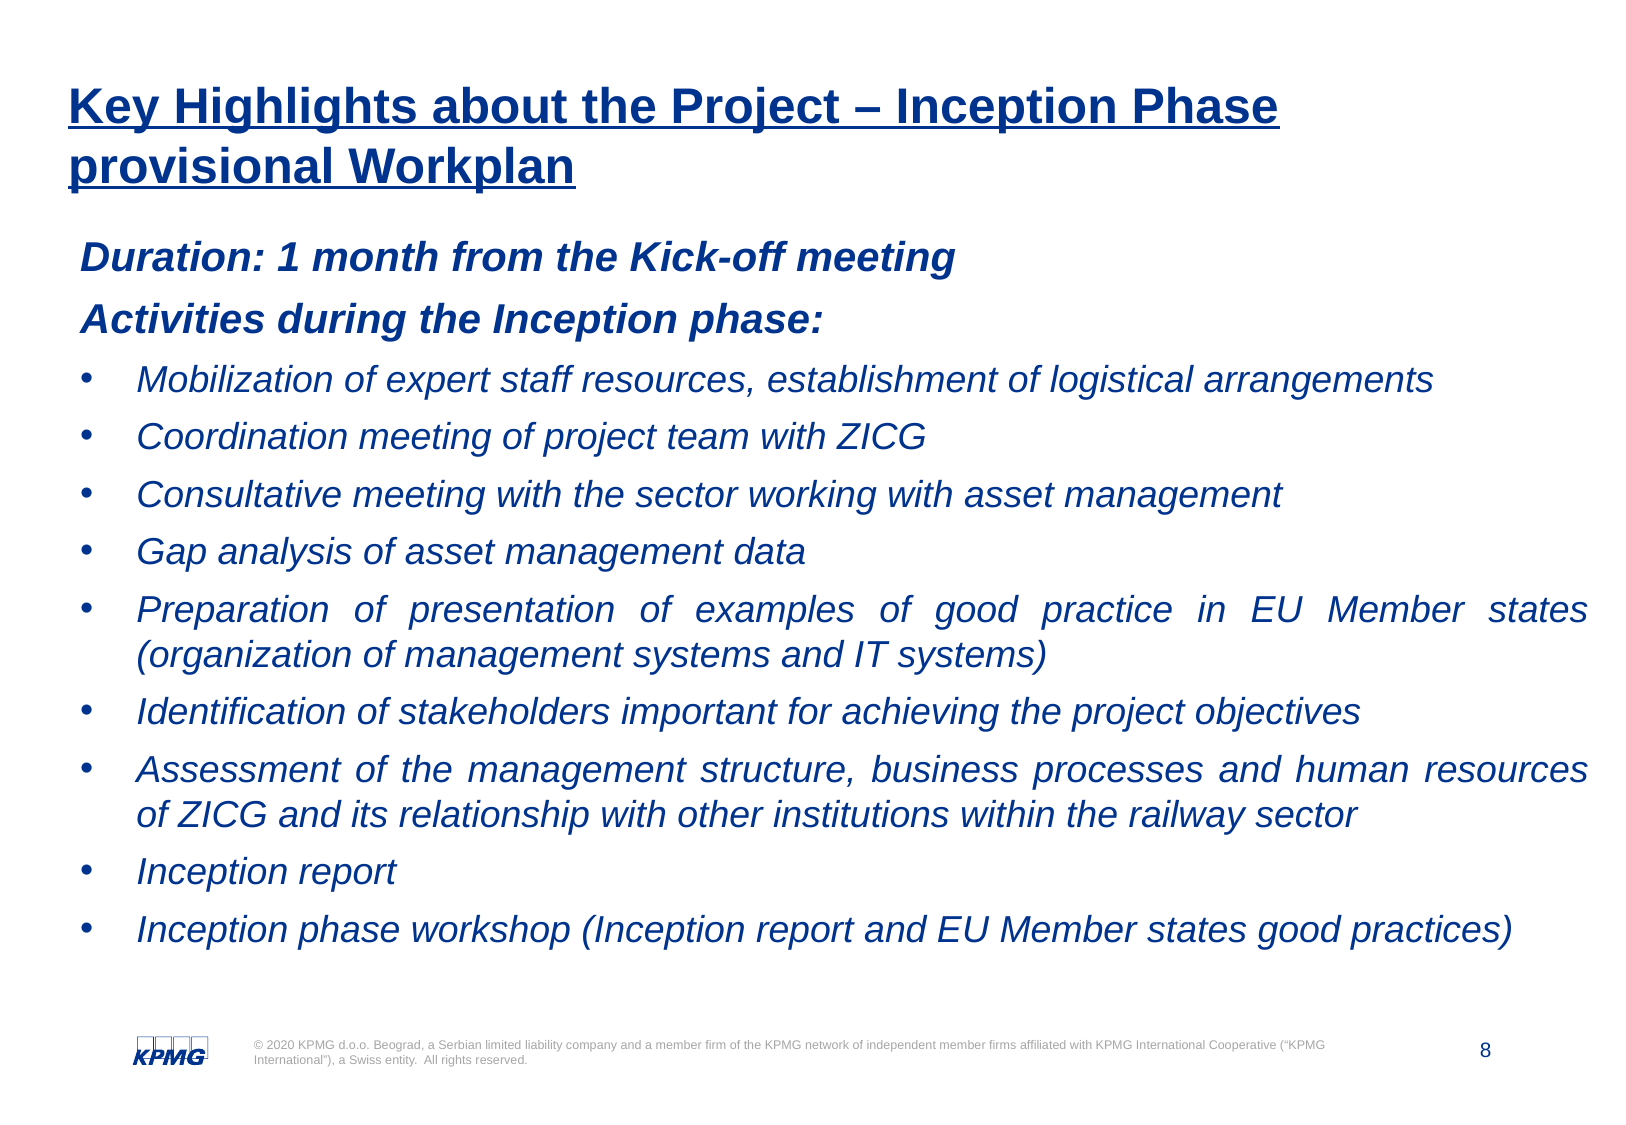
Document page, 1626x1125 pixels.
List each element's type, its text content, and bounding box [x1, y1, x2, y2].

list Key Highlights about the Project – Inception Phase provisional Workplan [68, 73, 1557, 230]
list Duration: 1 month from the Kick-off meeting Activities during the Inception phase: Mobilization of expert staff resources, establishment of logistical arrangements Coordination meeting of project team with ZICG Consultative meeting with the sector working with asset management Gap analysis of asset management data Preparation of presentation of examples of good practice in EU Member states (organization of management systems and IT systems) Identification of stakeholders important for achieving the project objectives Assessment of the management structure, business processes and human resources of ZICG and its relationship with other institutions within the railway sector Inception report Inception phase workshop (Inception report and EU Member states good practices) [80, 229, 1589, 988]
